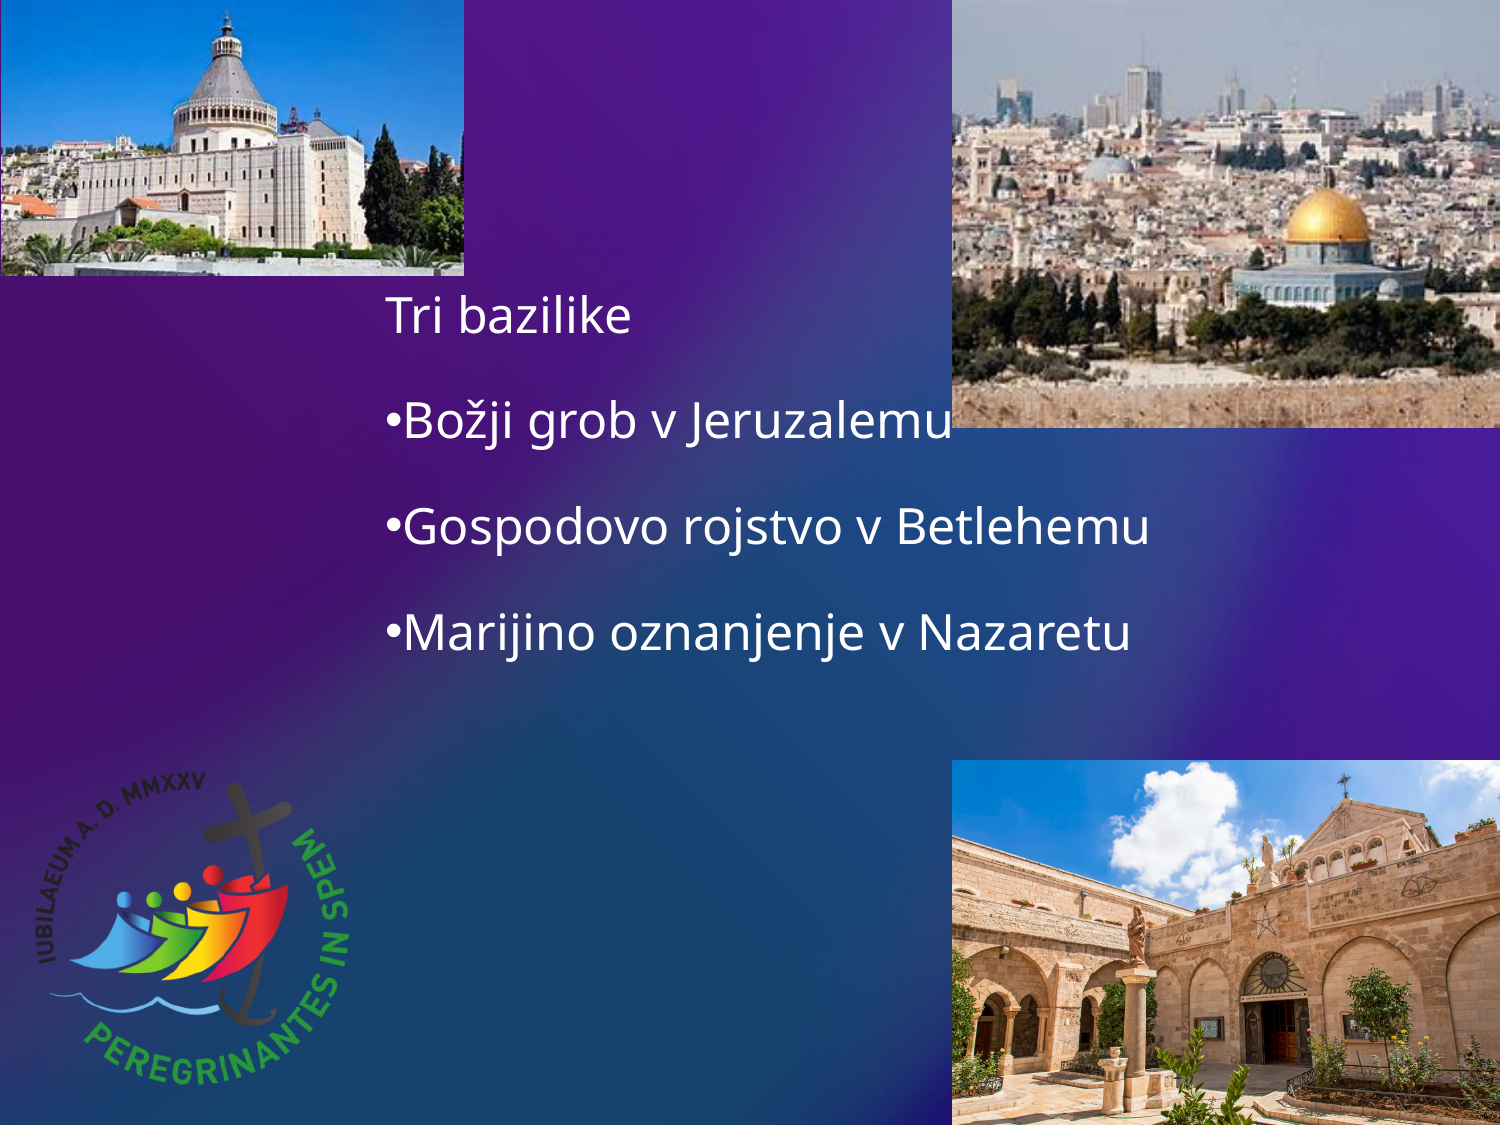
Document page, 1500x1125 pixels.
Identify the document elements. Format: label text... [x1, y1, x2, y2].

picture [1, 0, 464, 276]
picture [952, 760, 1500, 1125]
picture [951, 0, 1500, 428]
picture [11, 745, 367, 1104]
list Tri bazilike Božji grob v Jeruzalemu Gospodovo rojstvo v Betlehemu Marijino oznanjenje v Nazaretu [370, 245, 1388, 991]
